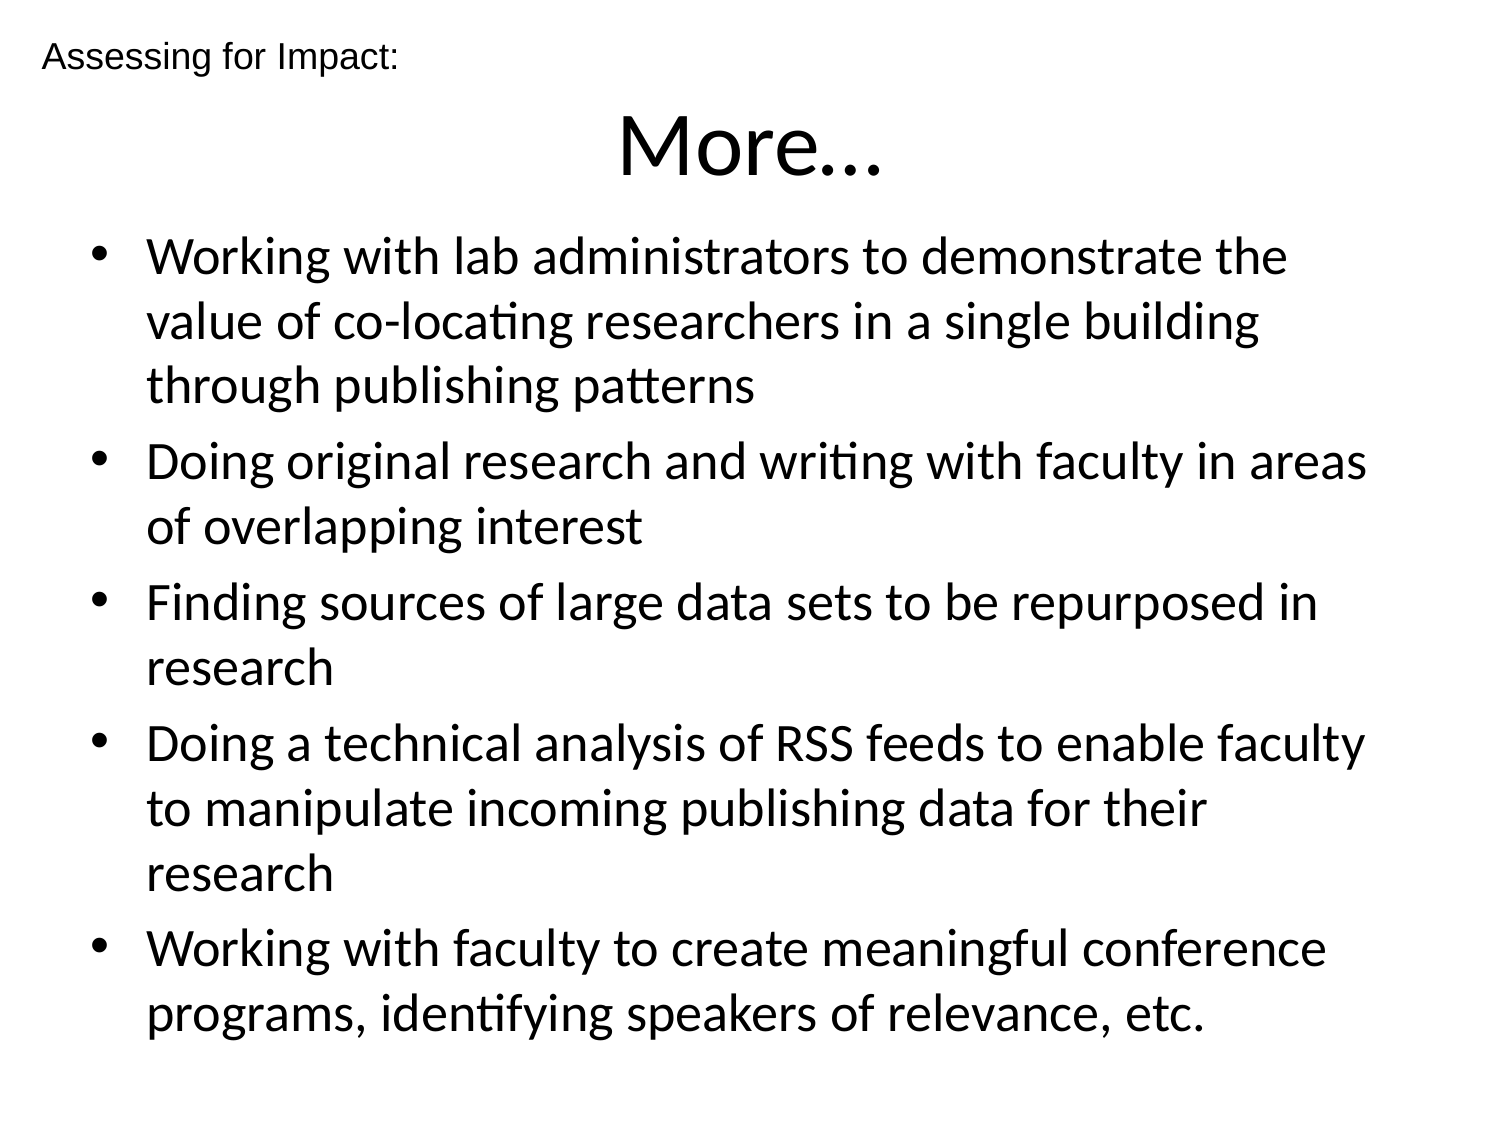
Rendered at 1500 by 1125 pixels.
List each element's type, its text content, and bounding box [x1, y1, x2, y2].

title More… [74, 44, 1426, 212]
text_box Assessing for Impact: [26, 24, 415, 85]
list Working with lab administrators to demonstrate the value of co-locating researchers in a single building through publishing patterns Doing original research and writing with faculty in areas of overlapping interest Finding sources of large data sets to be repurposed in research Doing a technical analysis of RSS feeds to enable faculty to manipulate incoming publishing data for their research Working with faculty to create meaningful conference programs, identifying speakers of relevance, etc. [74, 212, 1426, 1051]
